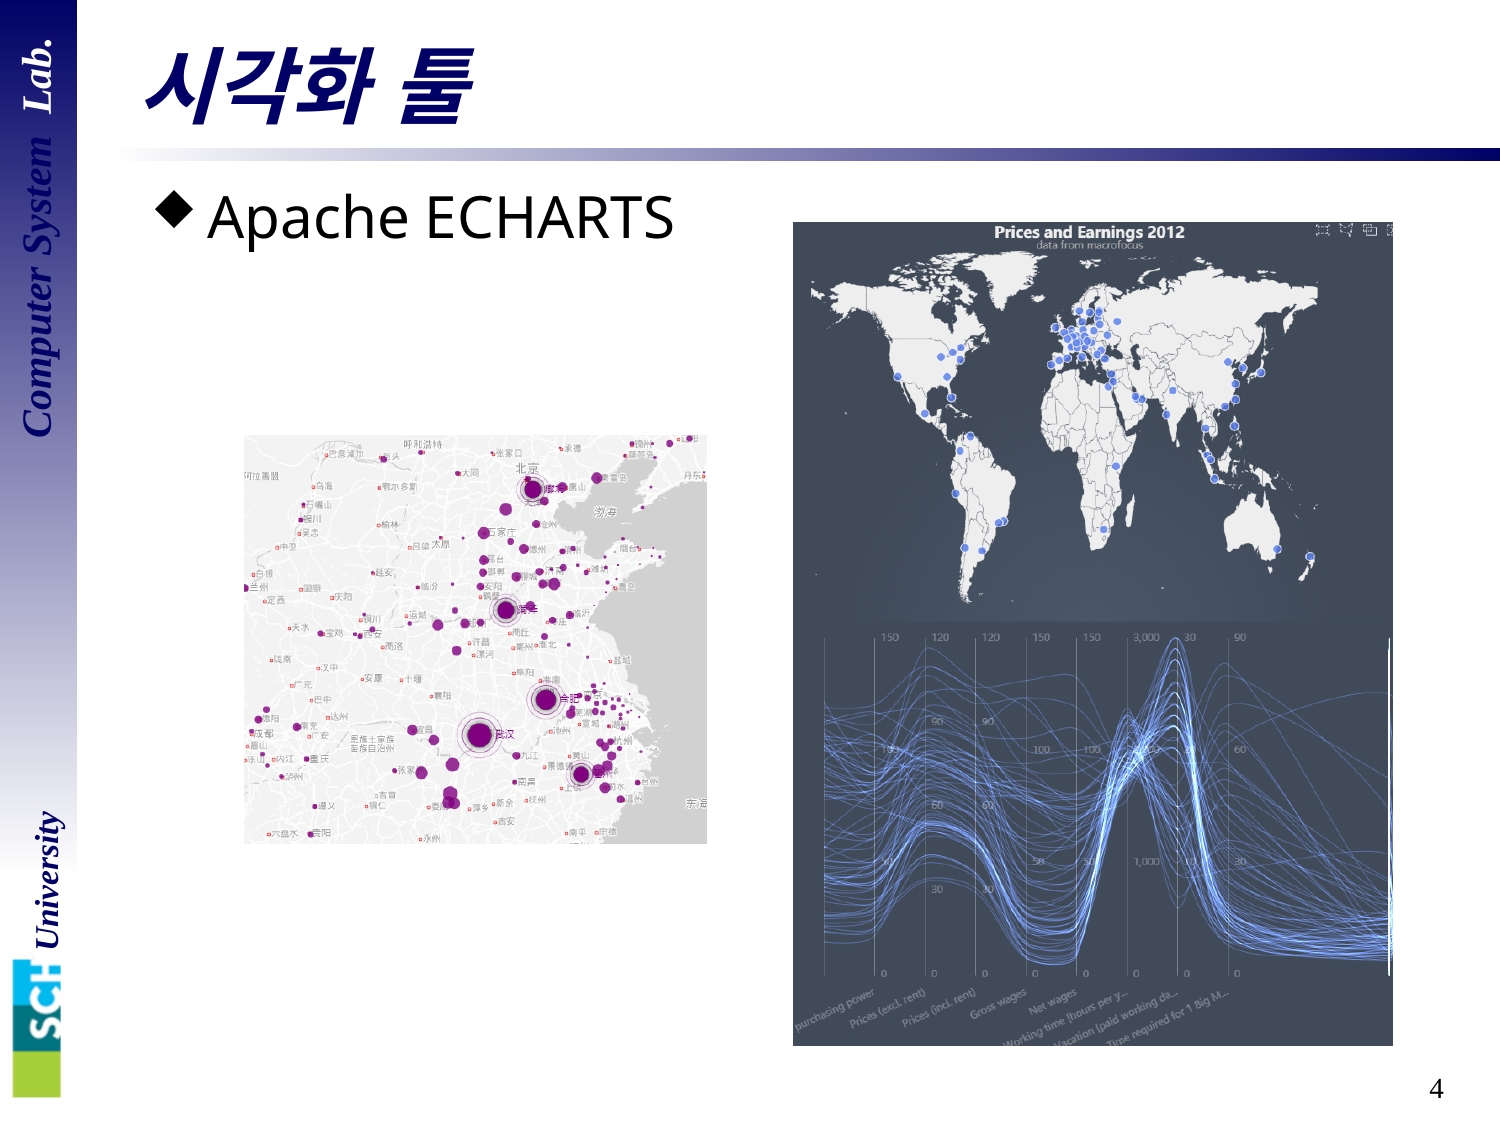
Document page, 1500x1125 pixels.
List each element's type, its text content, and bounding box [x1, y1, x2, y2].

picture [793, 222, 1394, 1046]
picture [244, 435, 707, 844]
picture [5, 952, 69, 1104]
list Apache ECHARTS [135, 172, 1448, 1038]
title 시각화 툴 [123, 25, 1460, 143]
